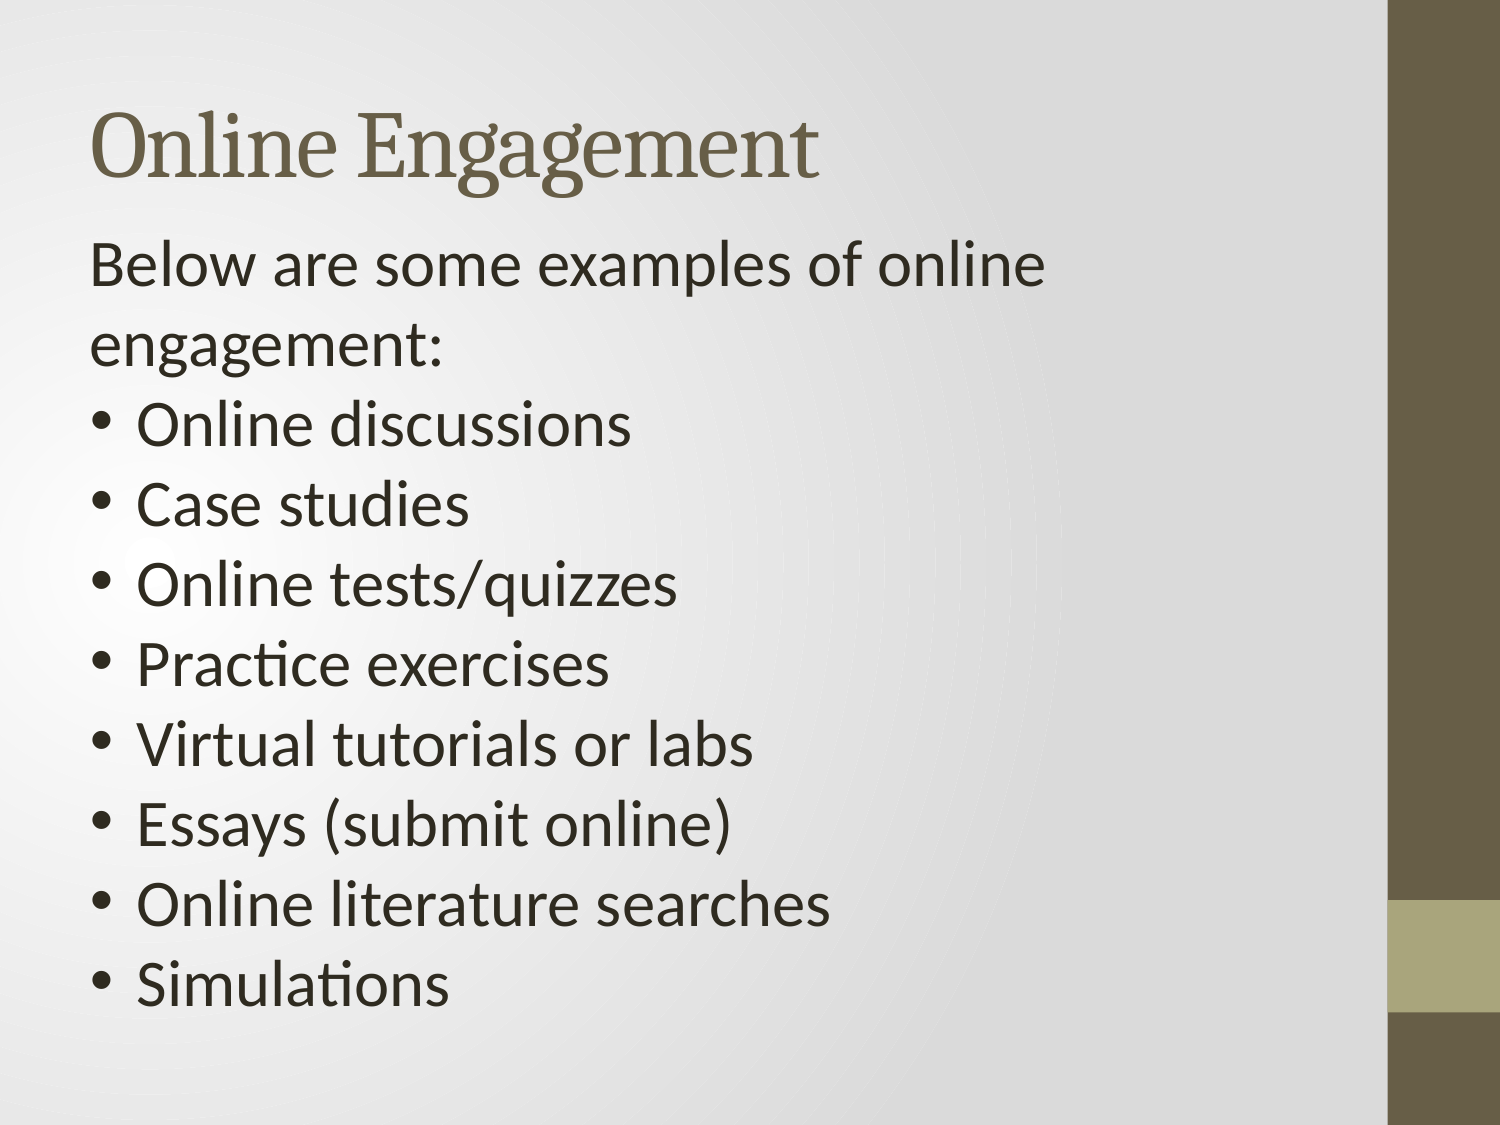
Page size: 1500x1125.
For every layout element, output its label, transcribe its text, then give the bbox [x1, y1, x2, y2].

text_box Below are some examples of online engagement: Online discussions Case studies Online tests/quizzes Practice exercises Virtual tutorials or labs Essays (submit online) Online literature searches Simulations [75, 212, 1325, 1027]
title Online Engagement [75, 45, 1325, 212]
